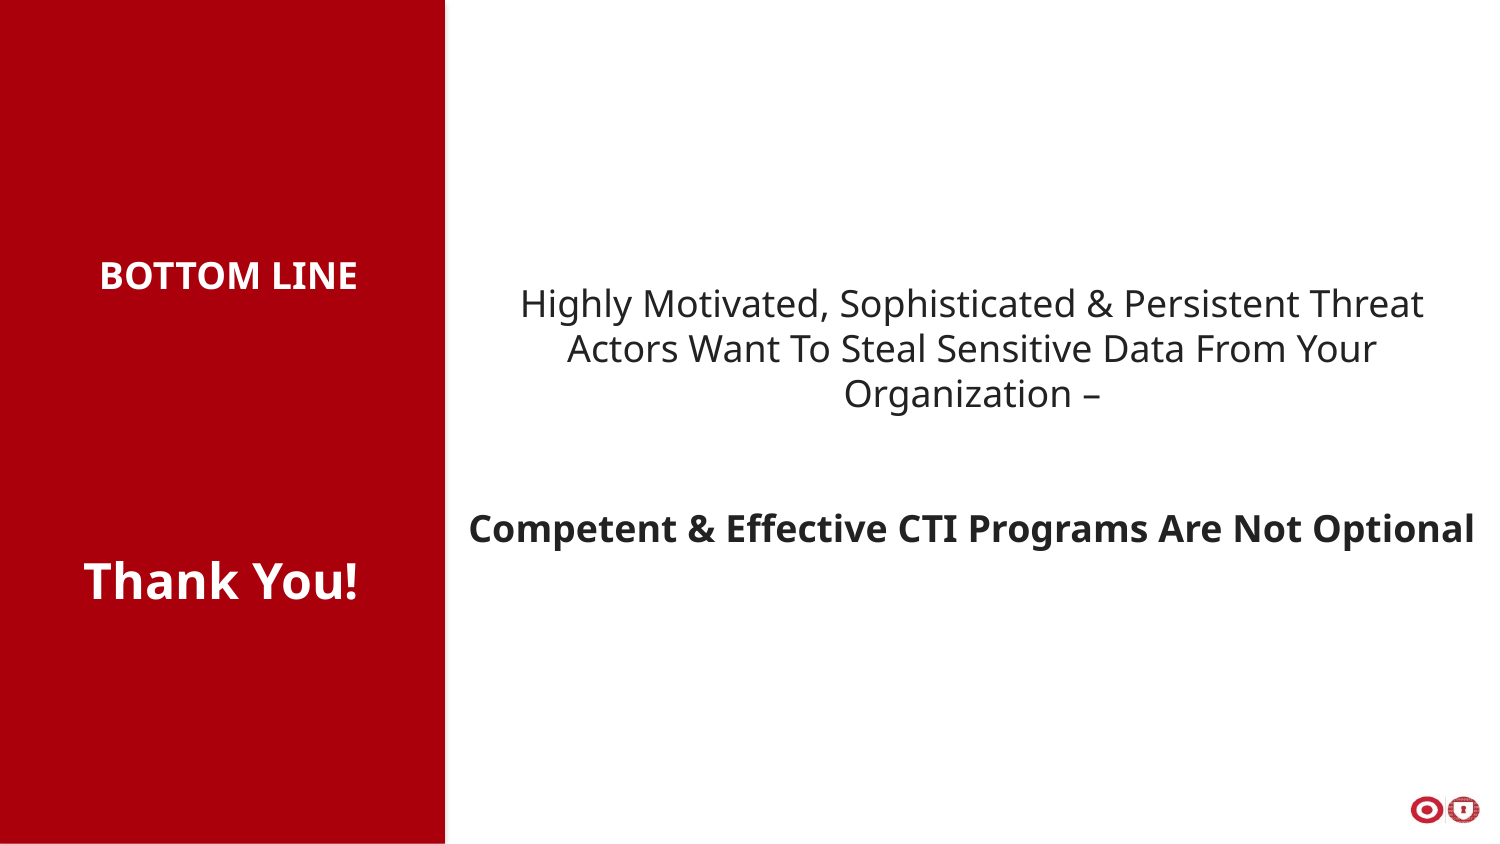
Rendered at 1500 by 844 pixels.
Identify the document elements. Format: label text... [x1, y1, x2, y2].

text_box Bottom line [39, 103, 418, 445]
picture [1408, 794, 1481, 825]
text_box Highly Motivated, Sophisticated & Persistent Threat Actors Want To Steal Sensitive Data From Your Organization – Competent & Effective CTI Programs Are Not Optional [444, 272, 1500, 557]
text_box Thank You! [24, 542, 418, 830]
text_box [0, 0, 446, 844]
